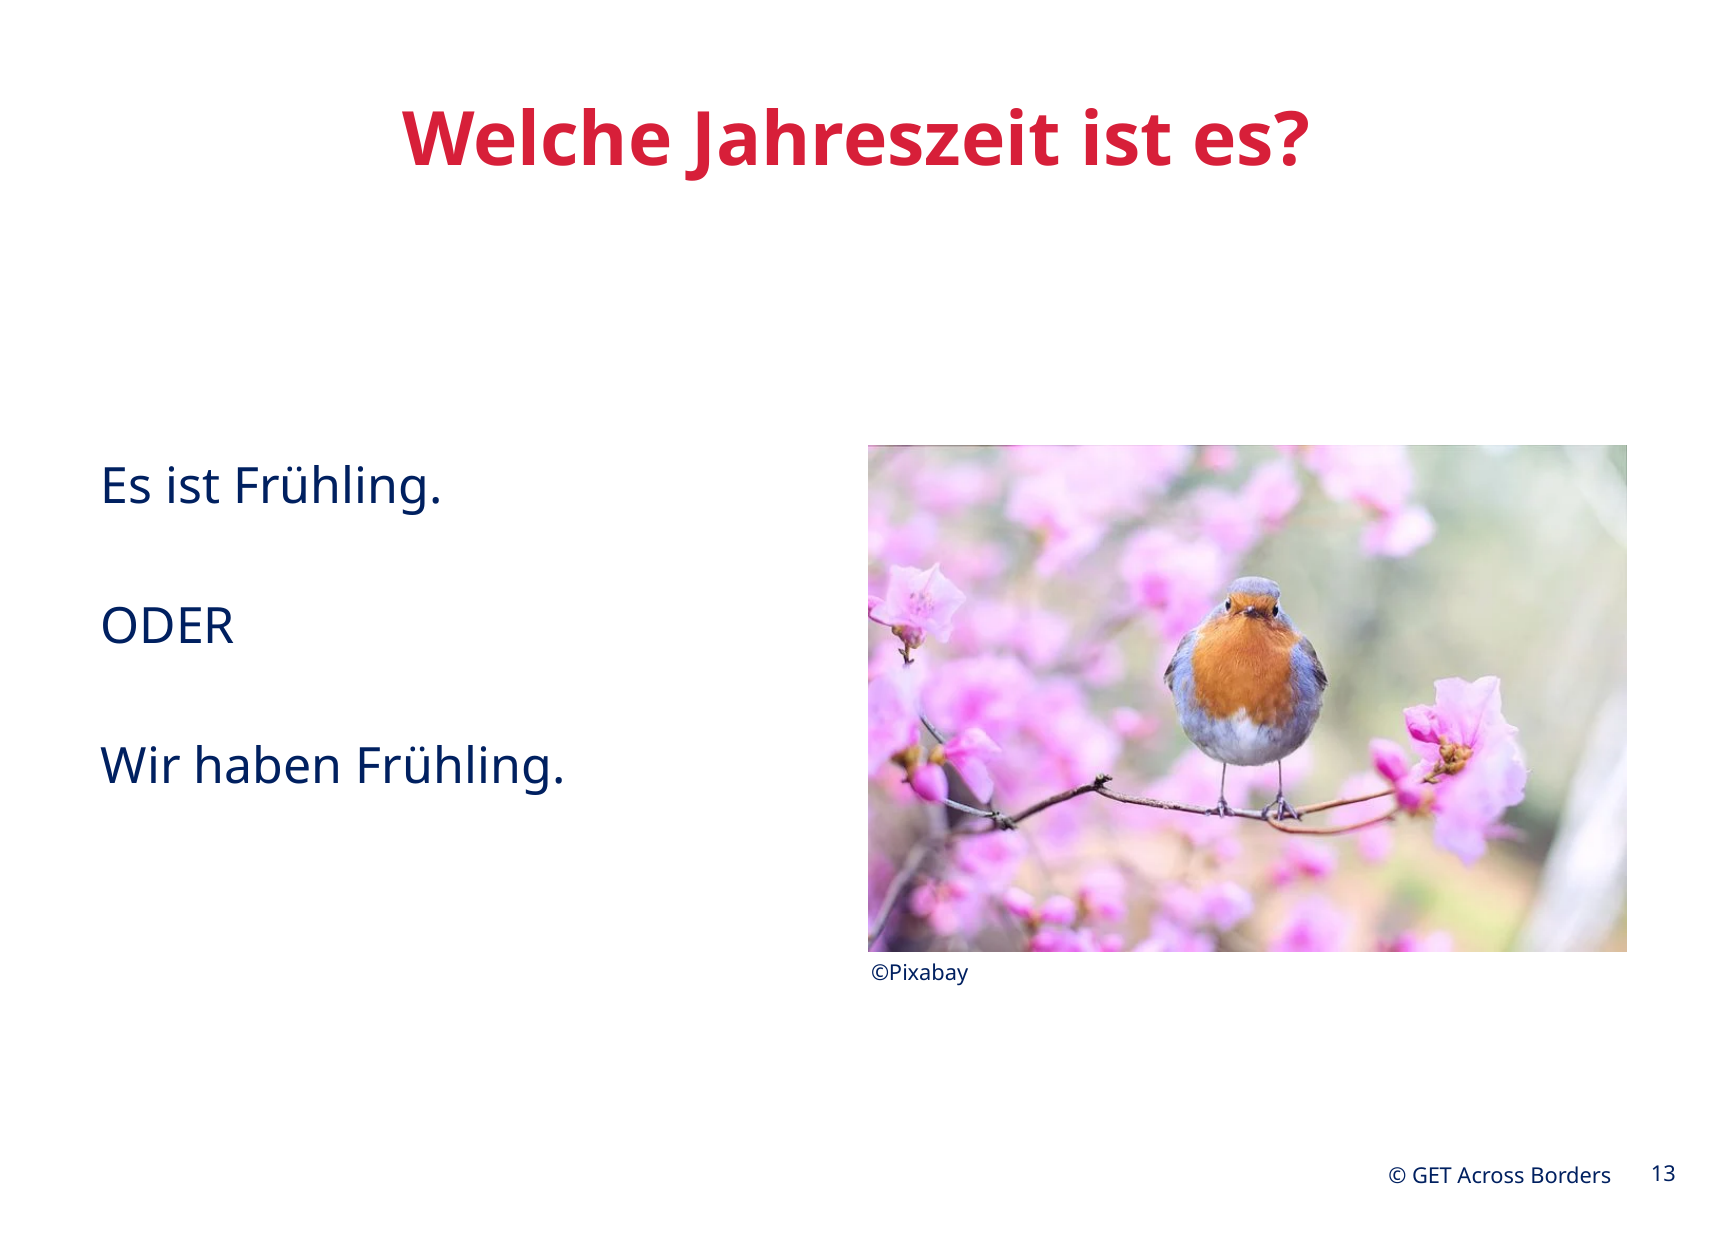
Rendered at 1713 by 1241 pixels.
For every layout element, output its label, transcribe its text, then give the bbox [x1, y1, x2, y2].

text_box © GET Across Borders [1048, 1141, 1627, 1208]
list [868, 445, 1628, 952]
list Es ist Frühling. ODER Wir haben Frühling. [85, 445, 844, 952]
slide_number 13 [1627, 1141, 1713, 1208]
title Welche Jahreszeit ist es? [85, 32, 1627, 239]
text_box ©Pixabay [856, 951, 988, 993]
